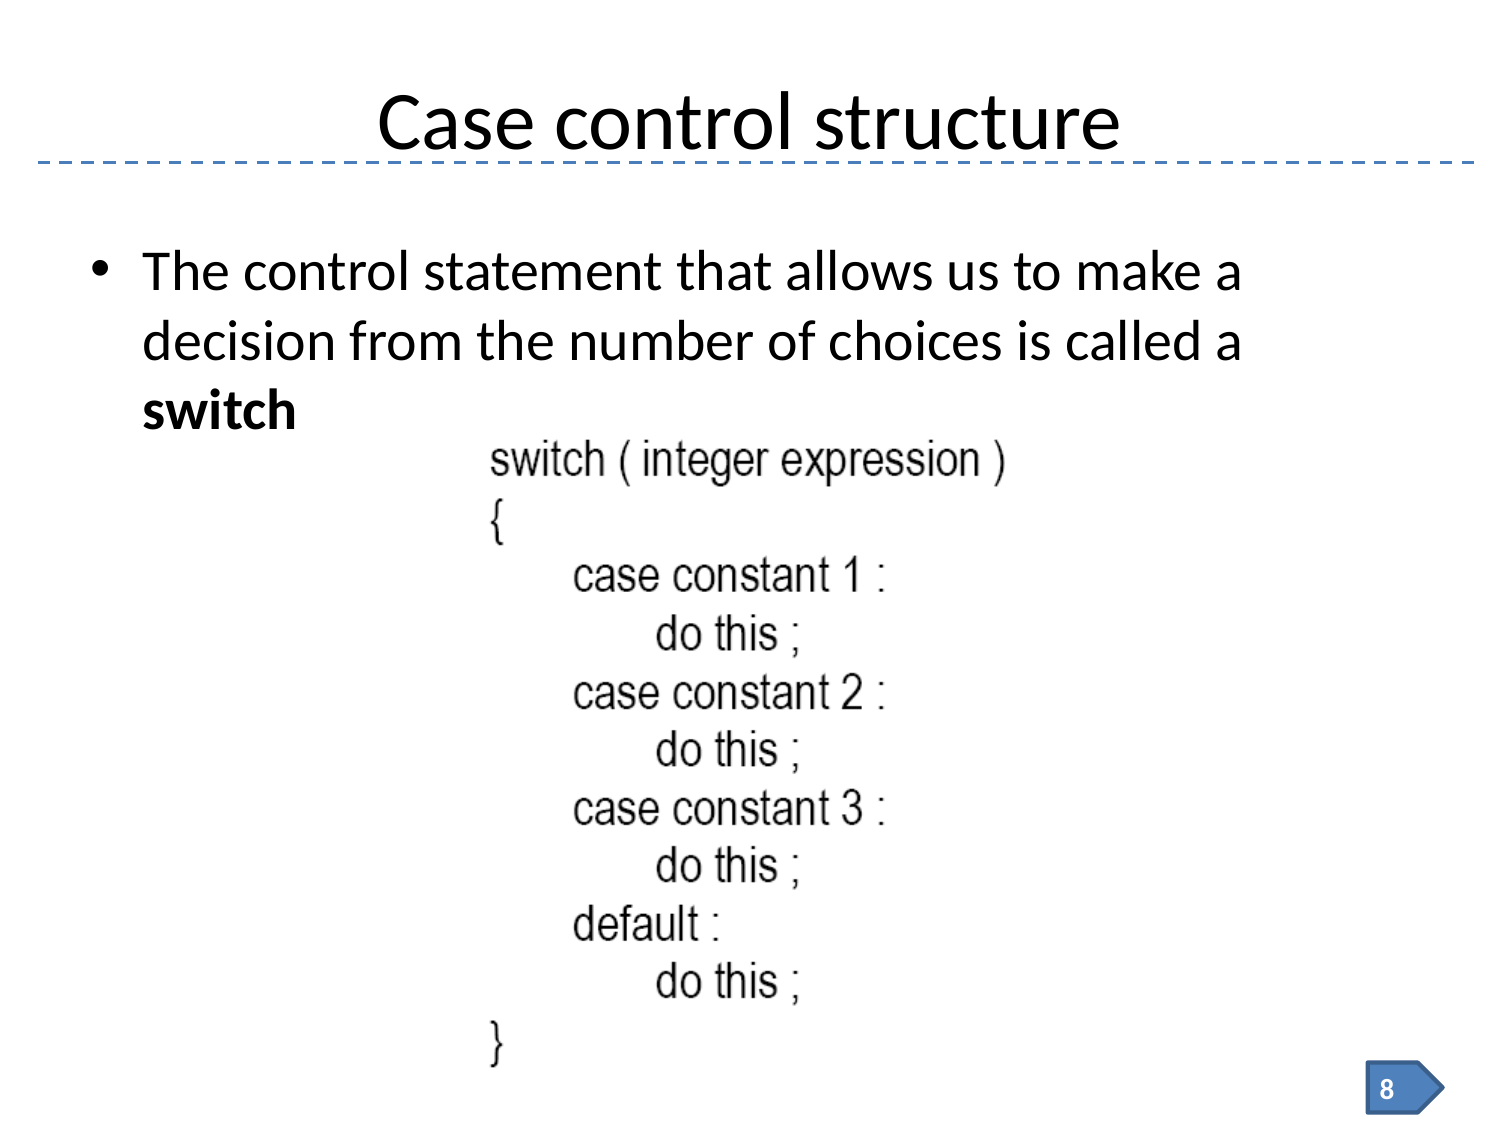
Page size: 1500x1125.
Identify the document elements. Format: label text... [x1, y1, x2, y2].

picture [487, 437, 1011, 1076]
list The control statement that allows us to make a decision from the number of choices is called a switch [75, 224, 1425, 450]
title Case control structure [75, 57, 1425, 175]
